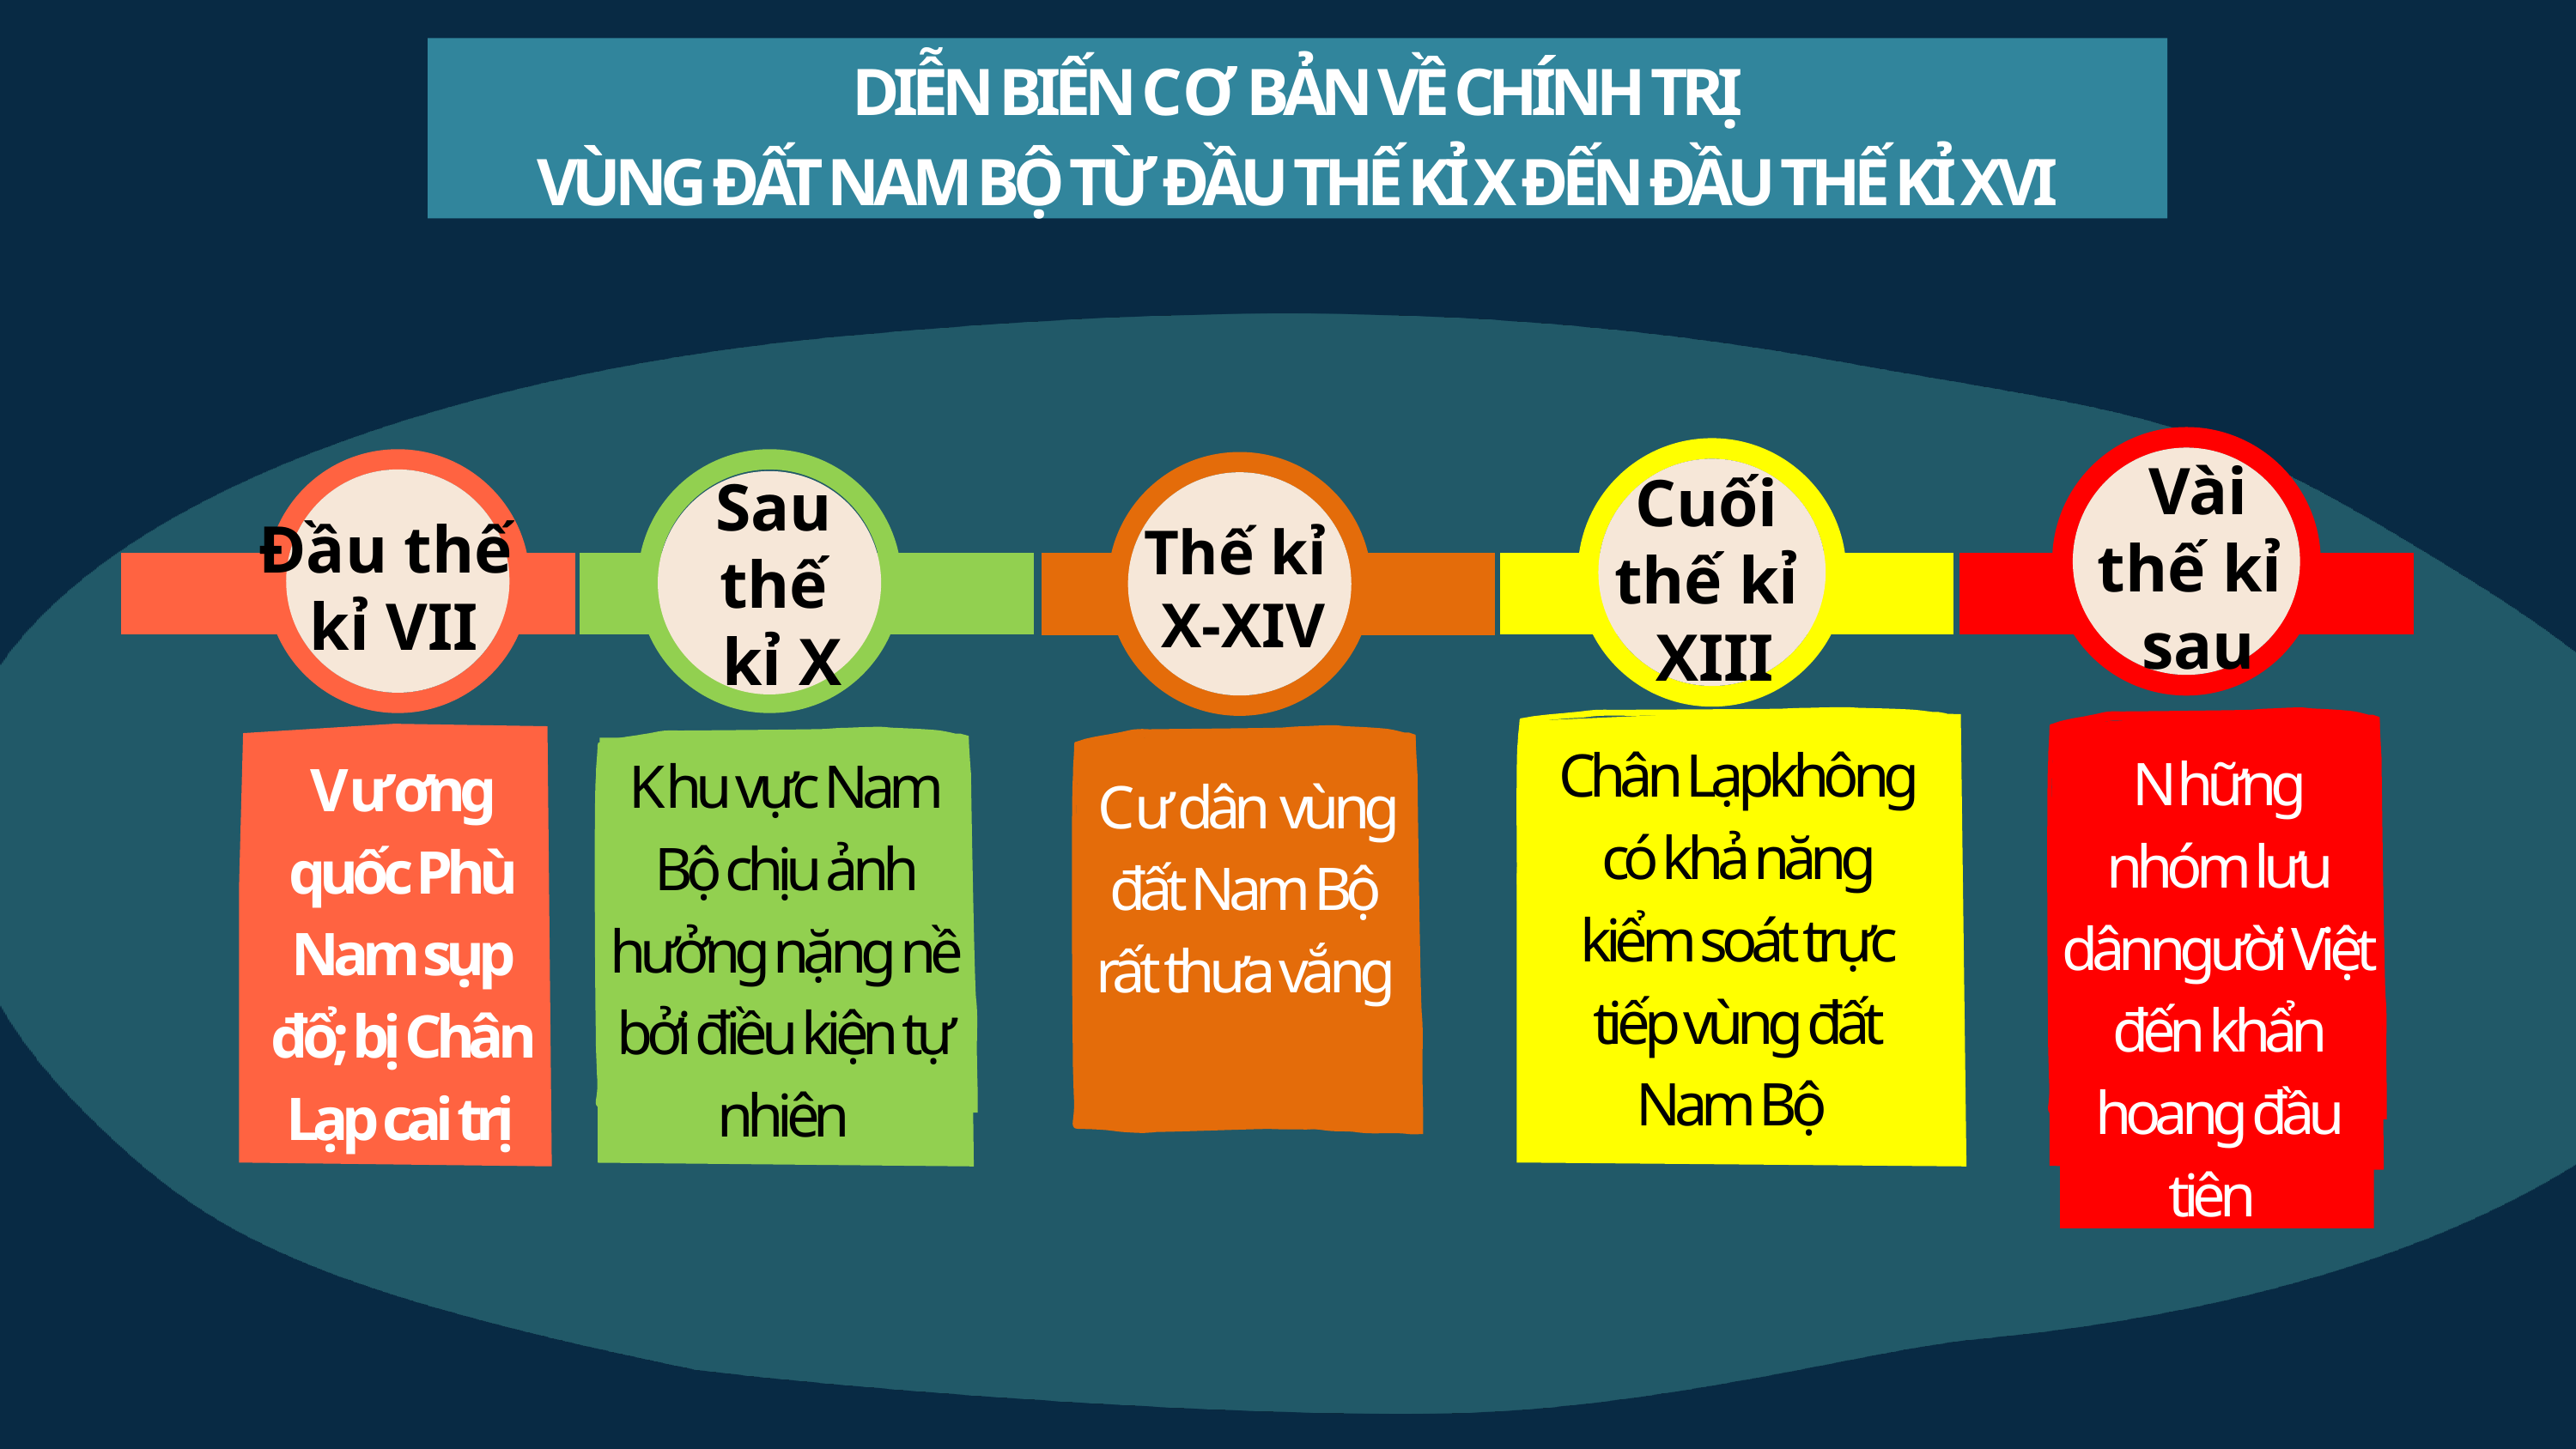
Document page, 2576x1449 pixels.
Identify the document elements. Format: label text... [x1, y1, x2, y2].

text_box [593, 726, 979, 1167]
picture [0, 313, 2576, 1415]
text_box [239, 723, 552, 1167]
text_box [580, 449, 1035, 713]
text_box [1041, 452, 1496, 717]
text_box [1072, 724, 1424, 1136]
text_box DIỄN BIẾN CƠ BẢN VỀ CHÍNH TRỊ VÙNG ĐẤT NAM BỘ TỪ ĐẦU THẾ KỈ X ĐẾN ĐẦU THẾ KỈ XVI [428, 38, 2168, 219]
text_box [1515, 706, 1967, 1167]
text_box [2046, 706, 2388, 1170]
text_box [1959, 427, 2414, 696]
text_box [121, 449, 576, 713]
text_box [1499, 438, 1954, 707]
